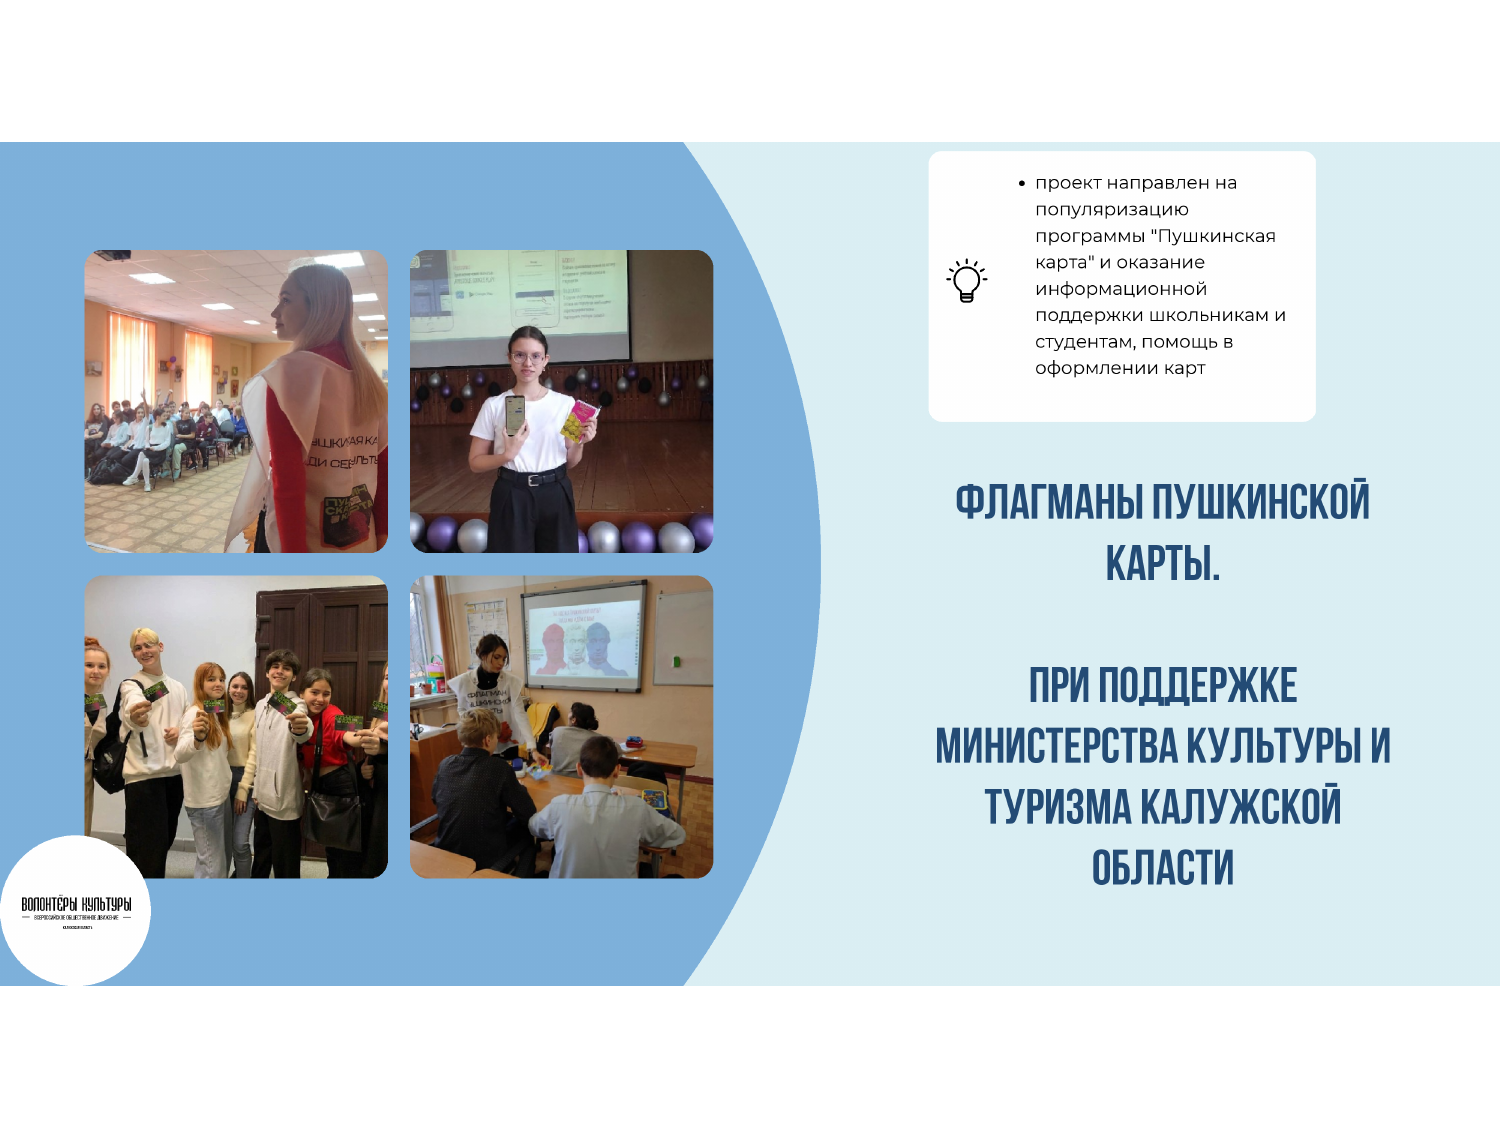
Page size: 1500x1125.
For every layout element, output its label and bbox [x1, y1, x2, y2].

picture [0, 141, 1500, 987]
